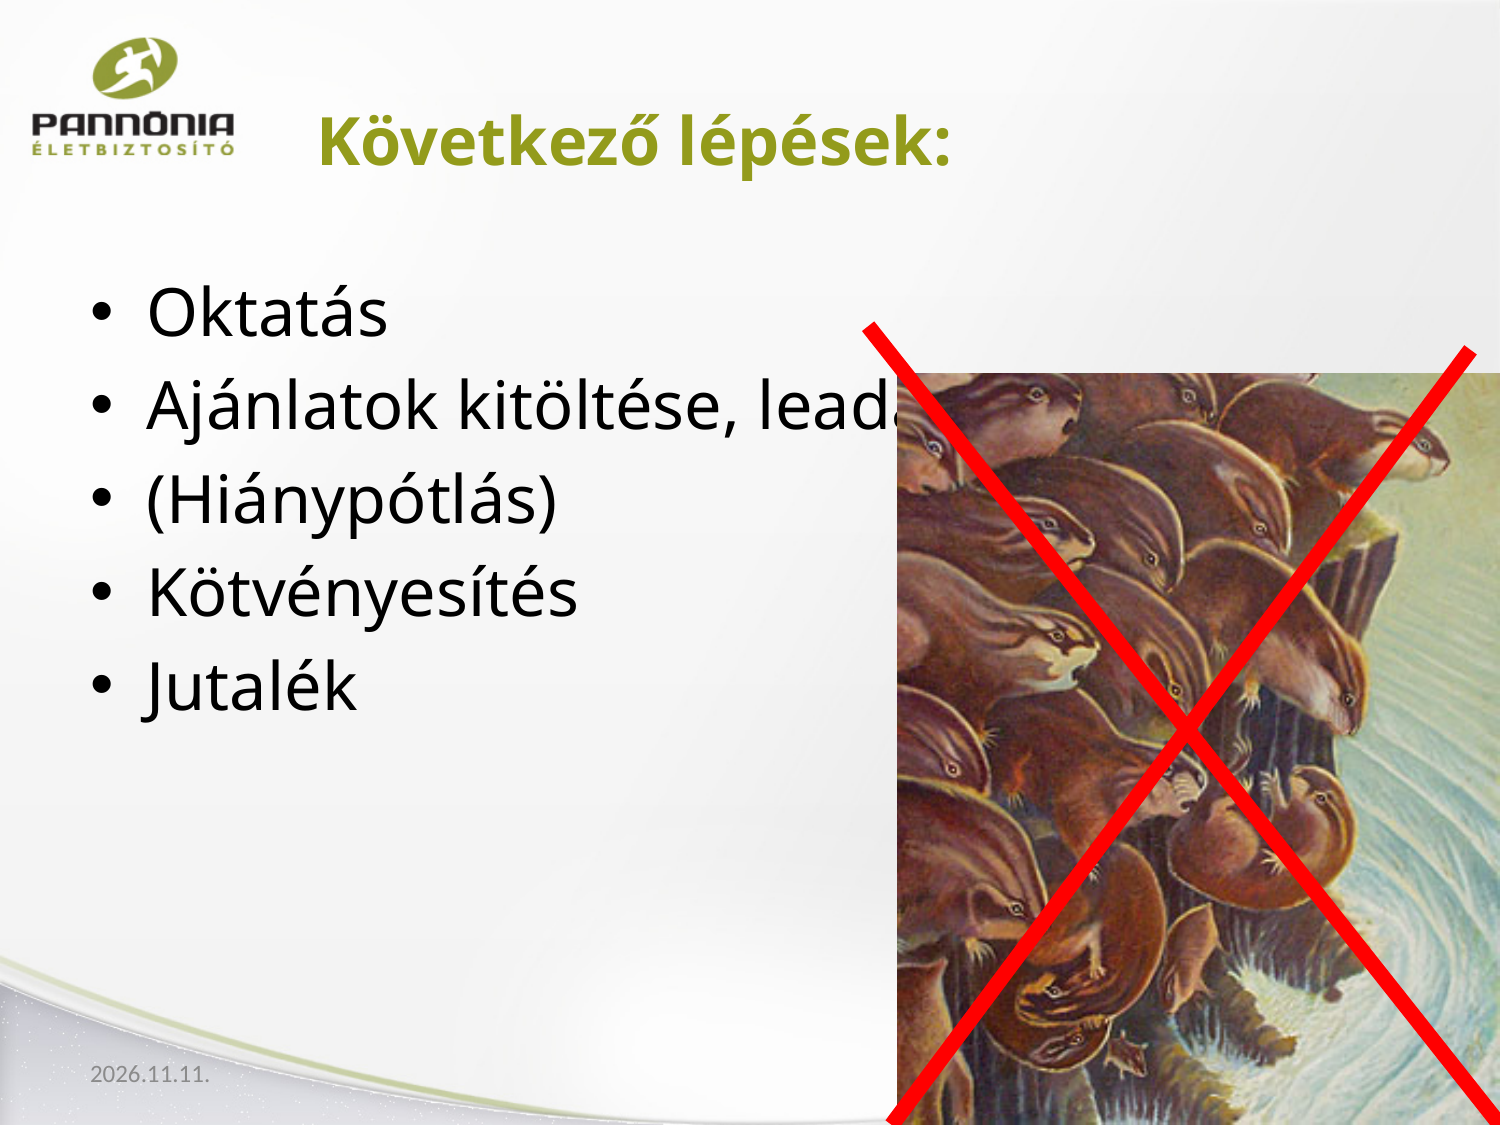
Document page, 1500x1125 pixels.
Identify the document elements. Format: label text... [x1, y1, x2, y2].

picture [0, 0, 1500, 1125]
list Oktatás Ajánlatok kitöltése, leadása (Hiánypótlás) Kötvényesítés Jutalék [74, 262, 1426, 1006]
title Következő lépések: [300, 44, 1426, 233]
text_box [867, 326, 1500, 1125]
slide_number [75, 1042, 425, 1103]
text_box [891, 349, 1471, 1125]
